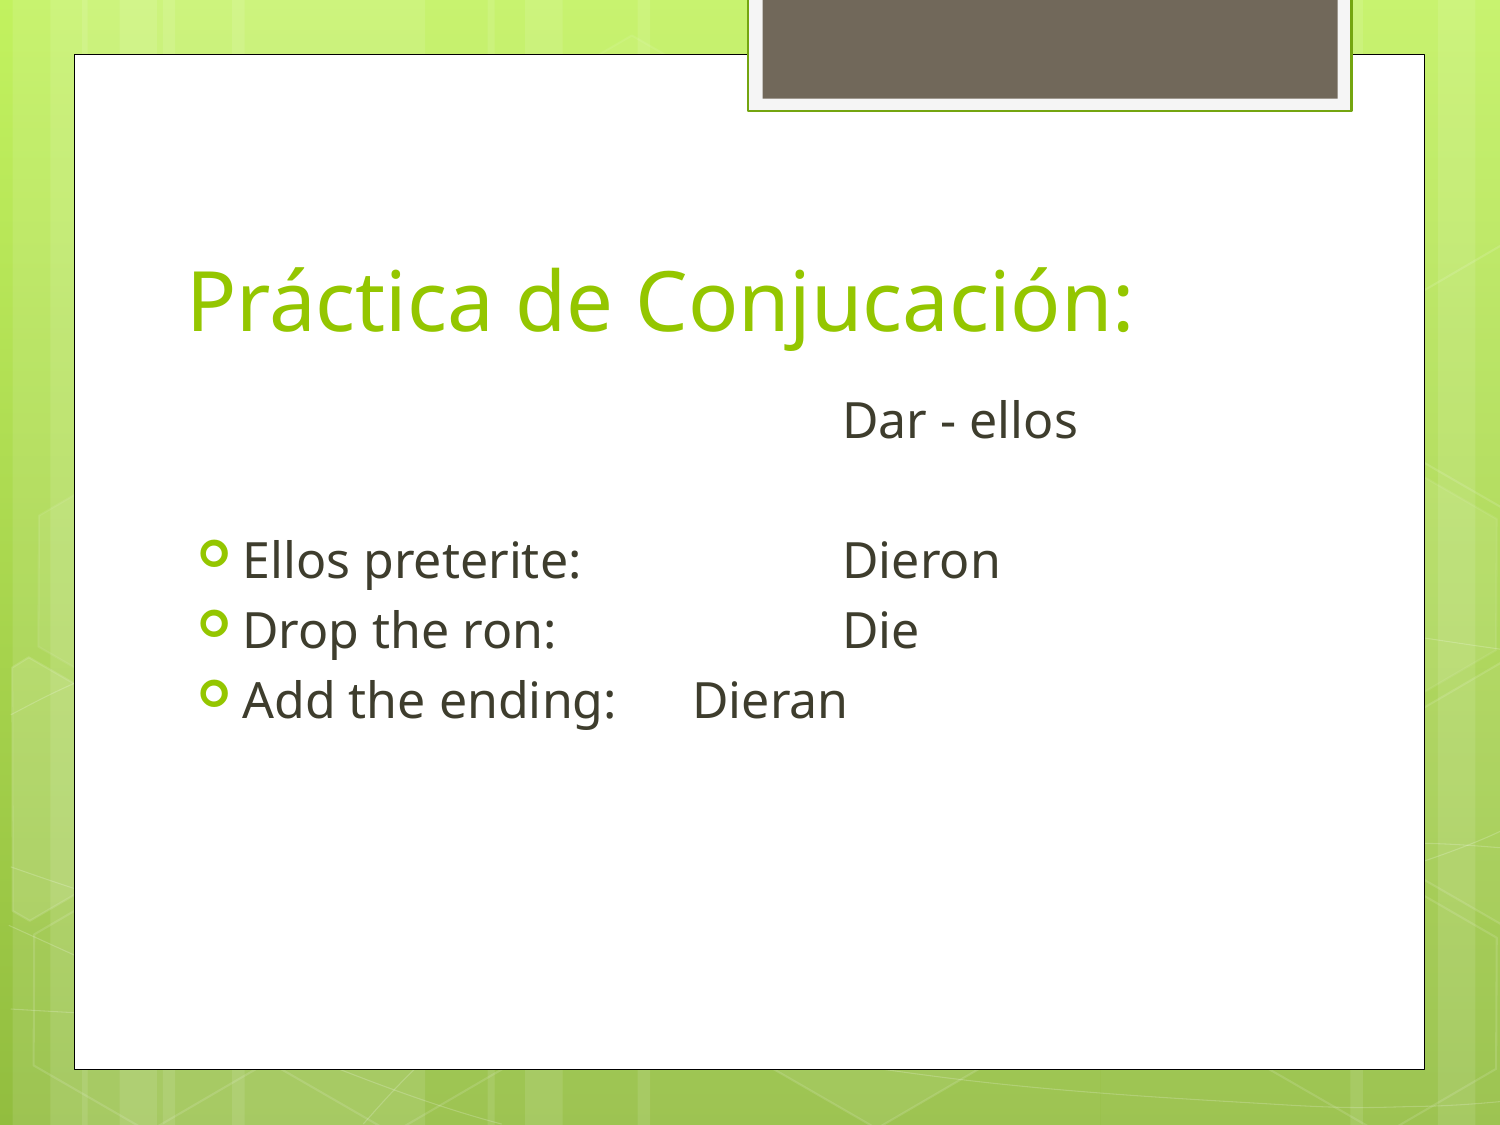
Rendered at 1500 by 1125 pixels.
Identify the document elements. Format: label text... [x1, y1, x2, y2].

list Dar - ellos Ellos preterite: Dieron Drop the ron: Die Add the ending: Dieran [171, 381, 1283, 957]
title Práctica de Conjucación: [171, 168, 1324, 357]
